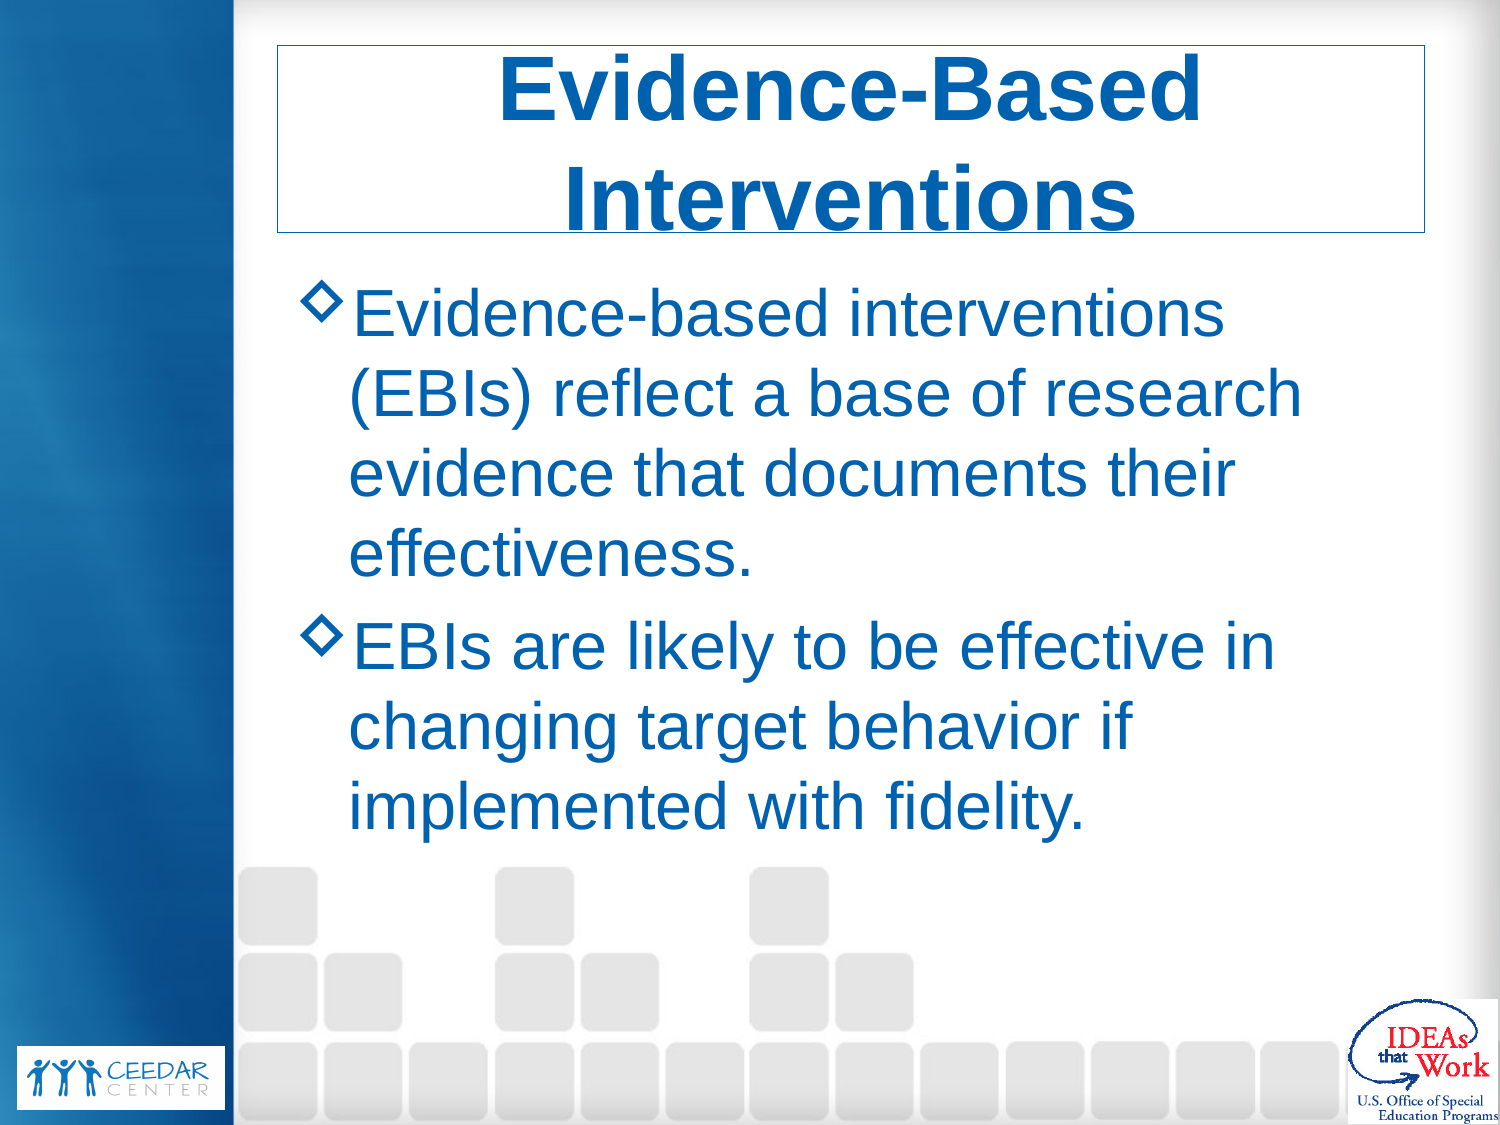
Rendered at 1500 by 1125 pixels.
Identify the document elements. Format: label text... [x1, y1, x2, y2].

picture [0, 0, 1500, 1125]
list Evidence-based interventions (EBIs) reflect a base of research evidence that documents their effectiveness. EBIs are likely to be effective in changing target behavior if implemented with fidelity. [277, 262, 1425, 917]
title Evidence-Based Interventions [277, 45, 1425, 233]
